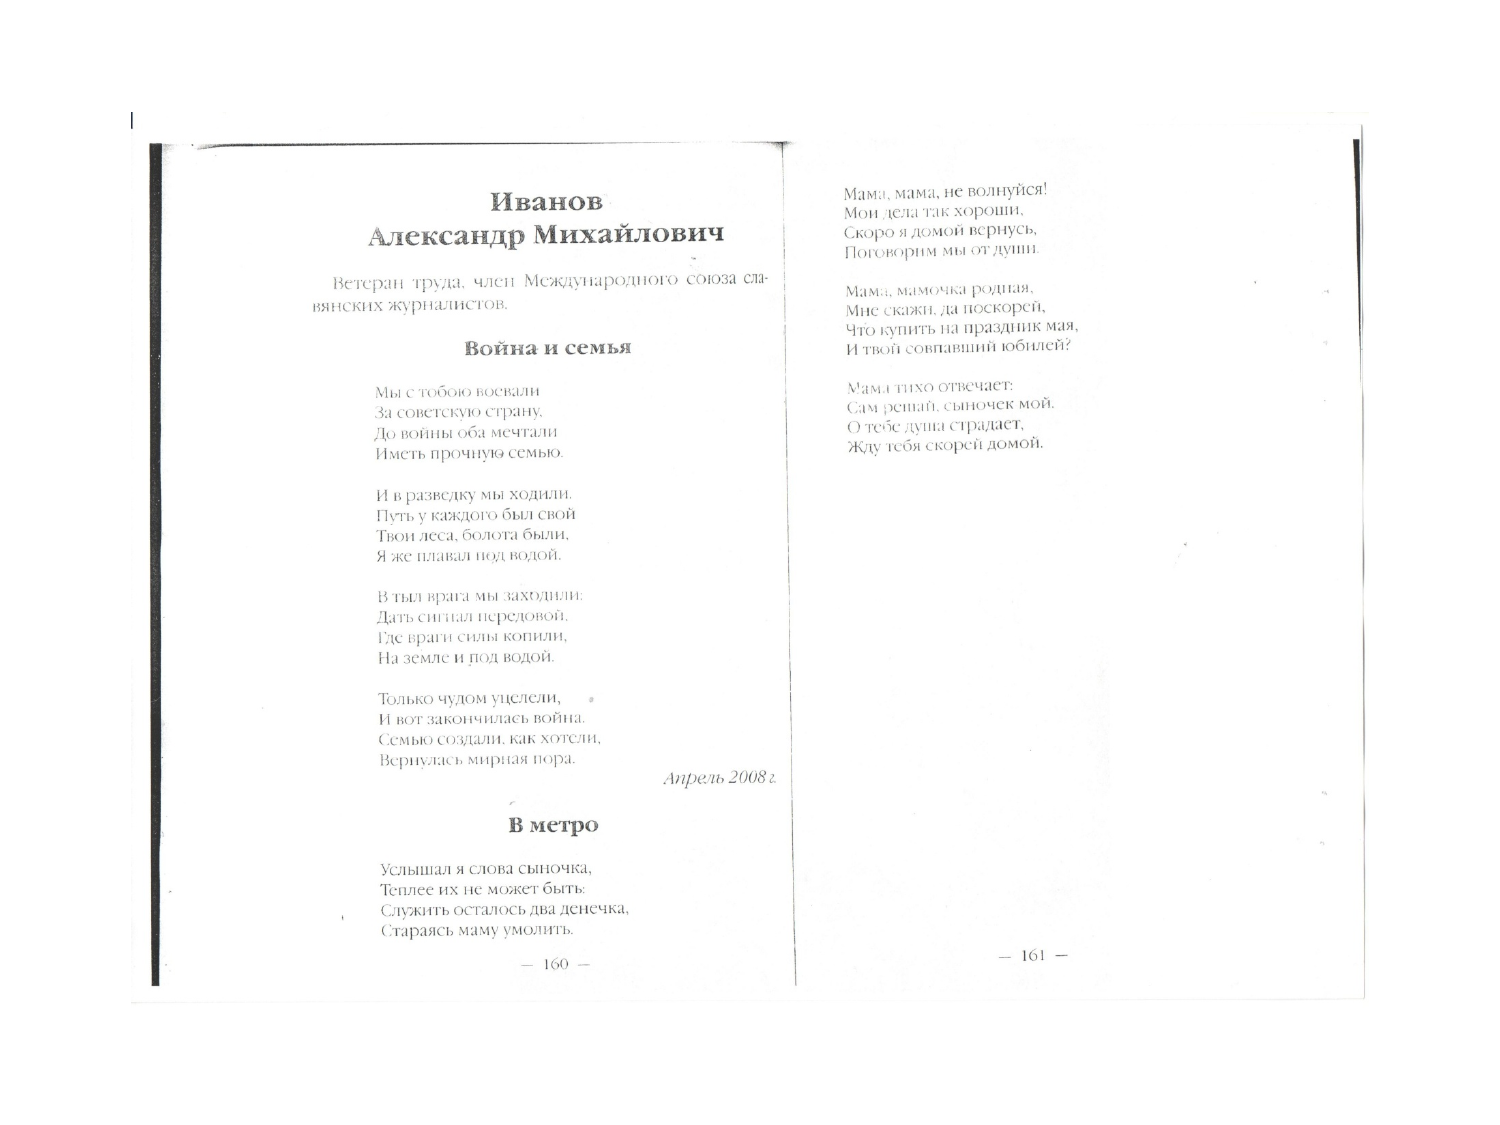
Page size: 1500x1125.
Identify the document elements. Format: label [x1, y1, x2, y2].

picture [131, 112, 1369, 1013]
